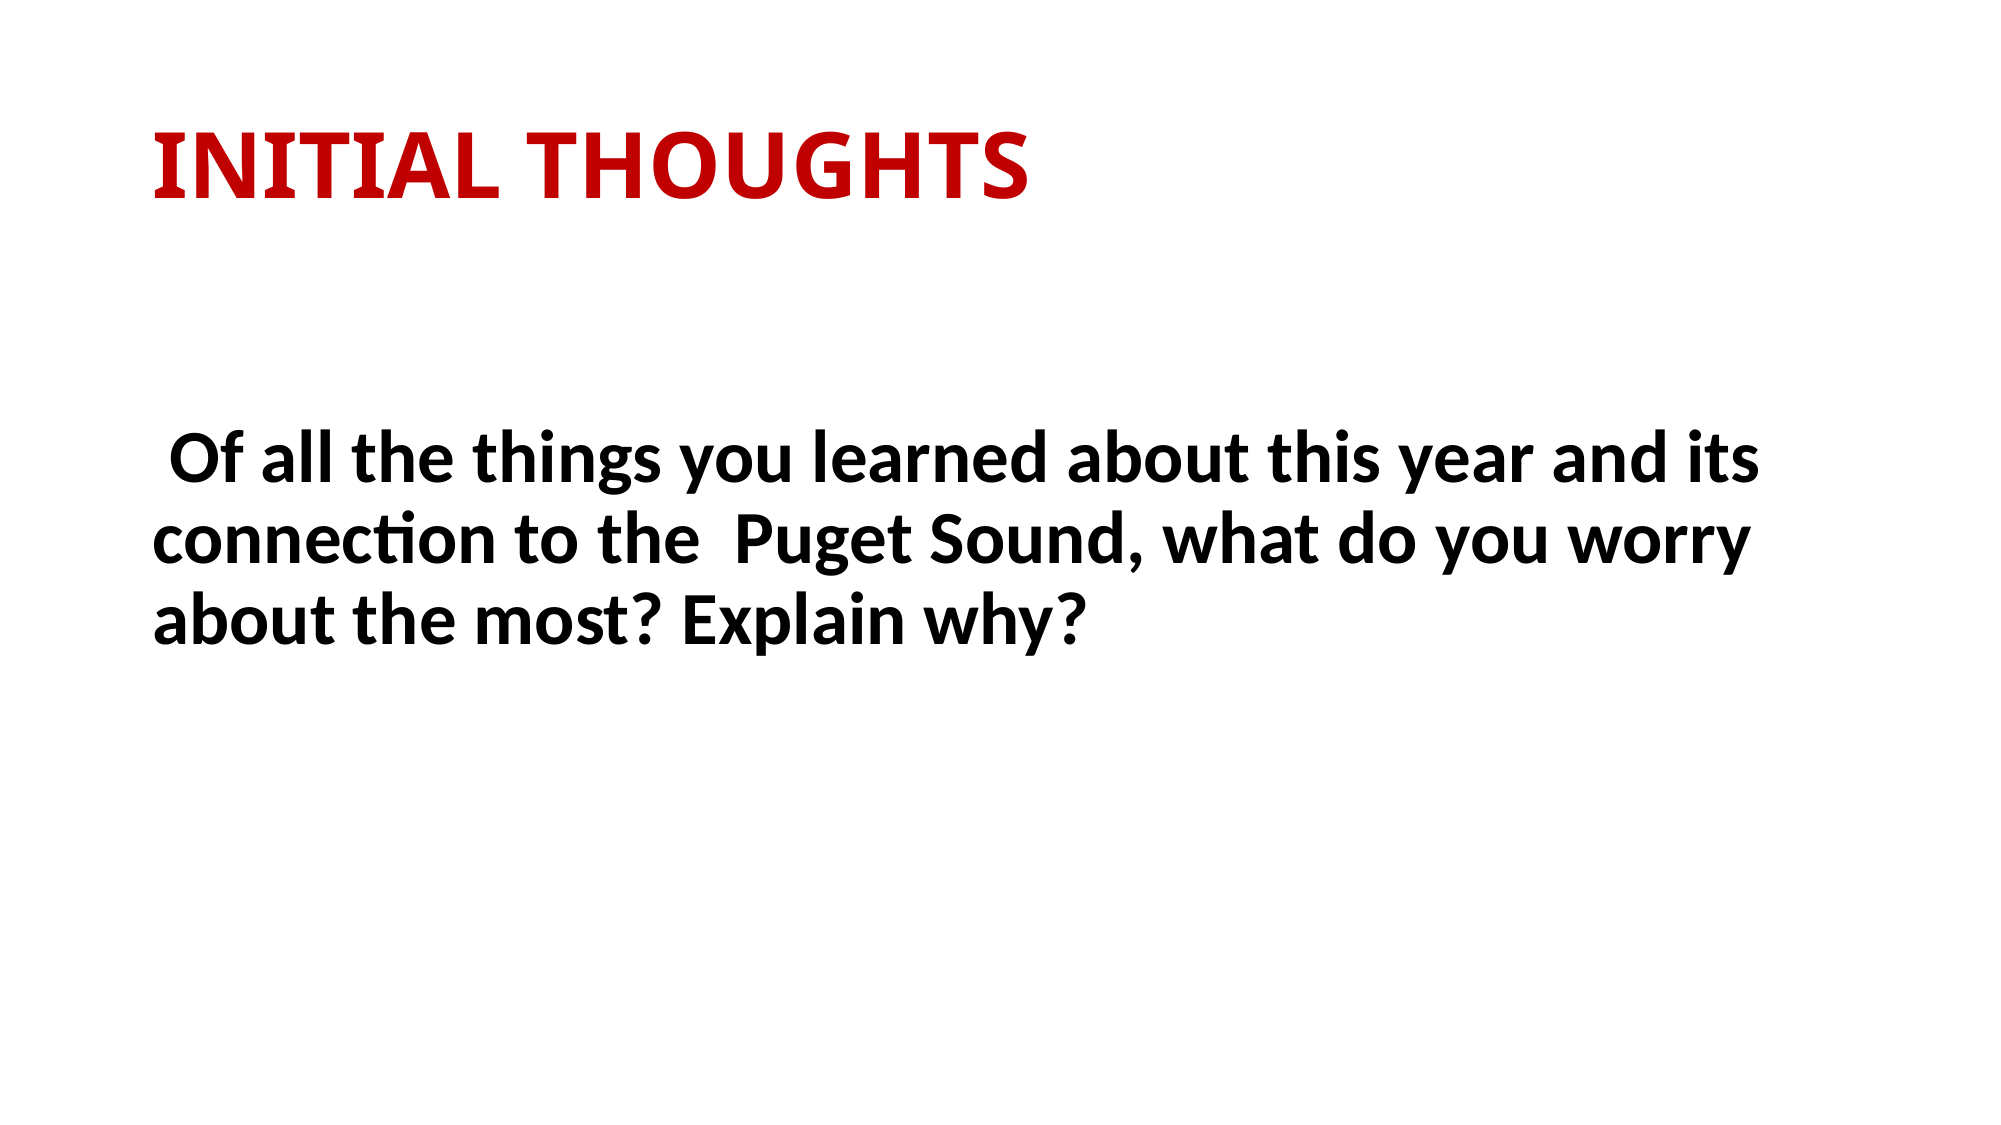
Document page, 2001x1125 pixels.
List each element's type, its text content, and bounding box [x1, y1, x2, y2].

title INITIAL THOUGHTS [137, 59, 1863, 278]
list Of all the things you learned about this year and its connection to the Puget Sound, what do you worry about the most? Explain why? [137, 299, 1863, 1014]
